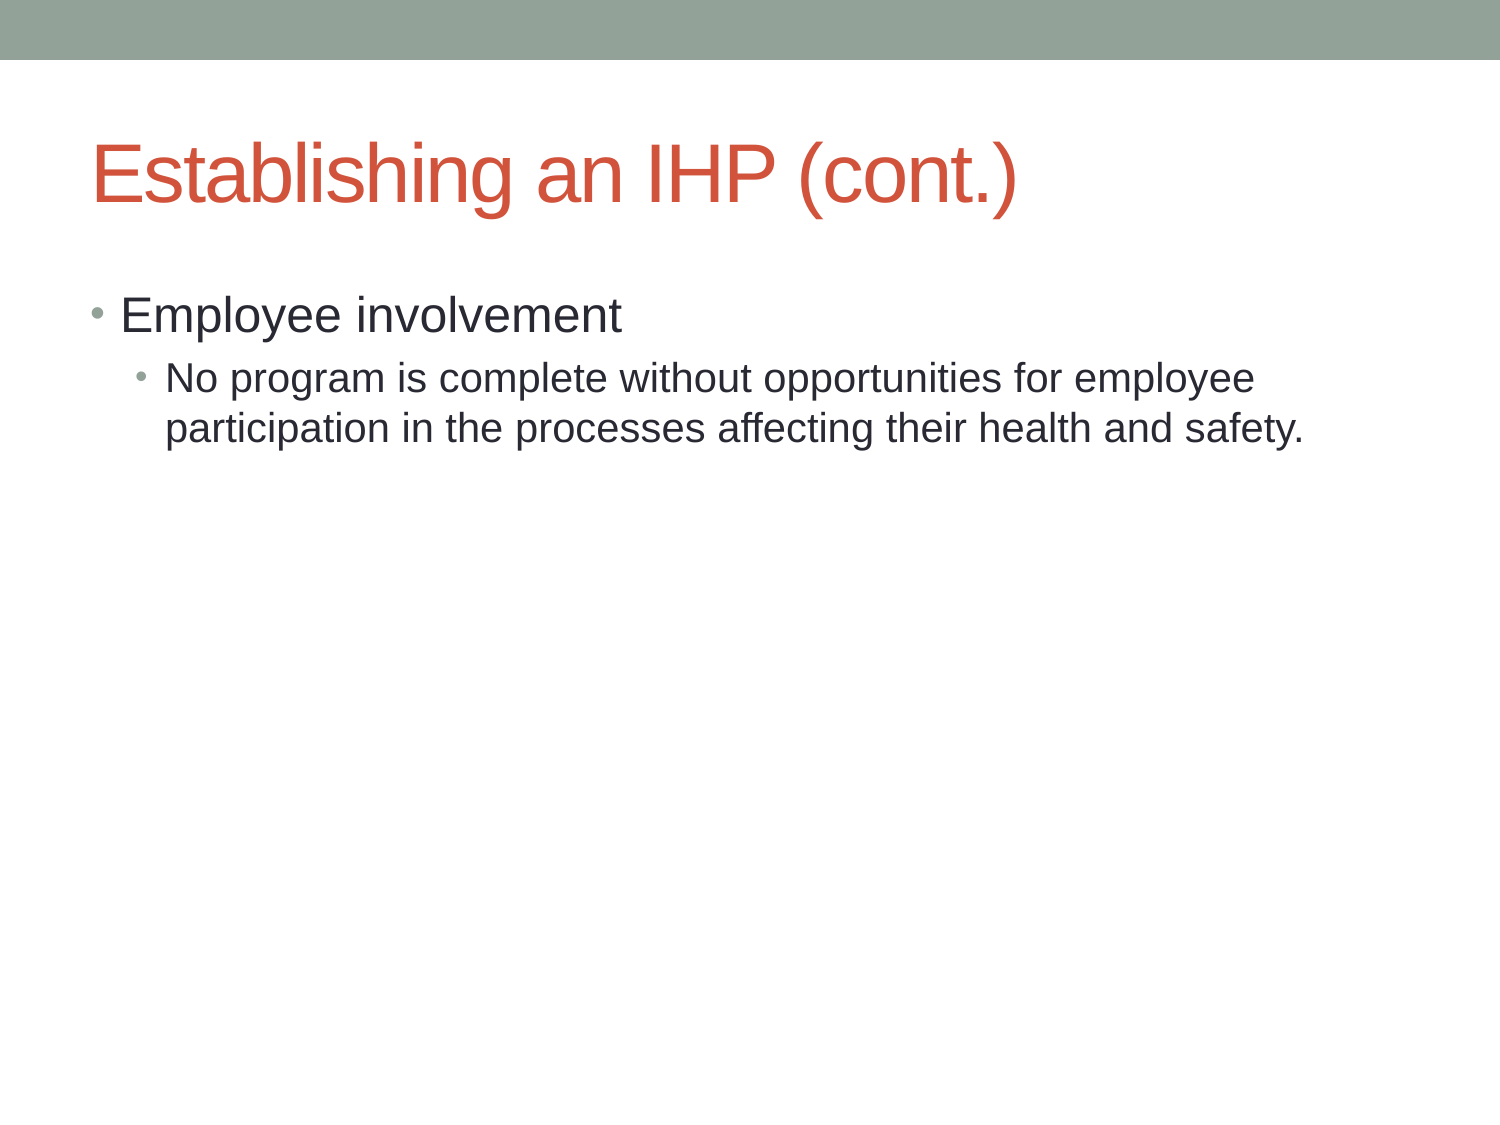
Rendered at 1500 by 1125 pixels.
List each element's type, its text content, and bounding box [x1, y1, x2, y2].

title Establishing an IHP (cont.) [75, 87, 1425, 250]
list Employee involvement No program is complete without opportunities for employee participation in the processes affecting their health and safety. [75, 275, 1425, 968]
